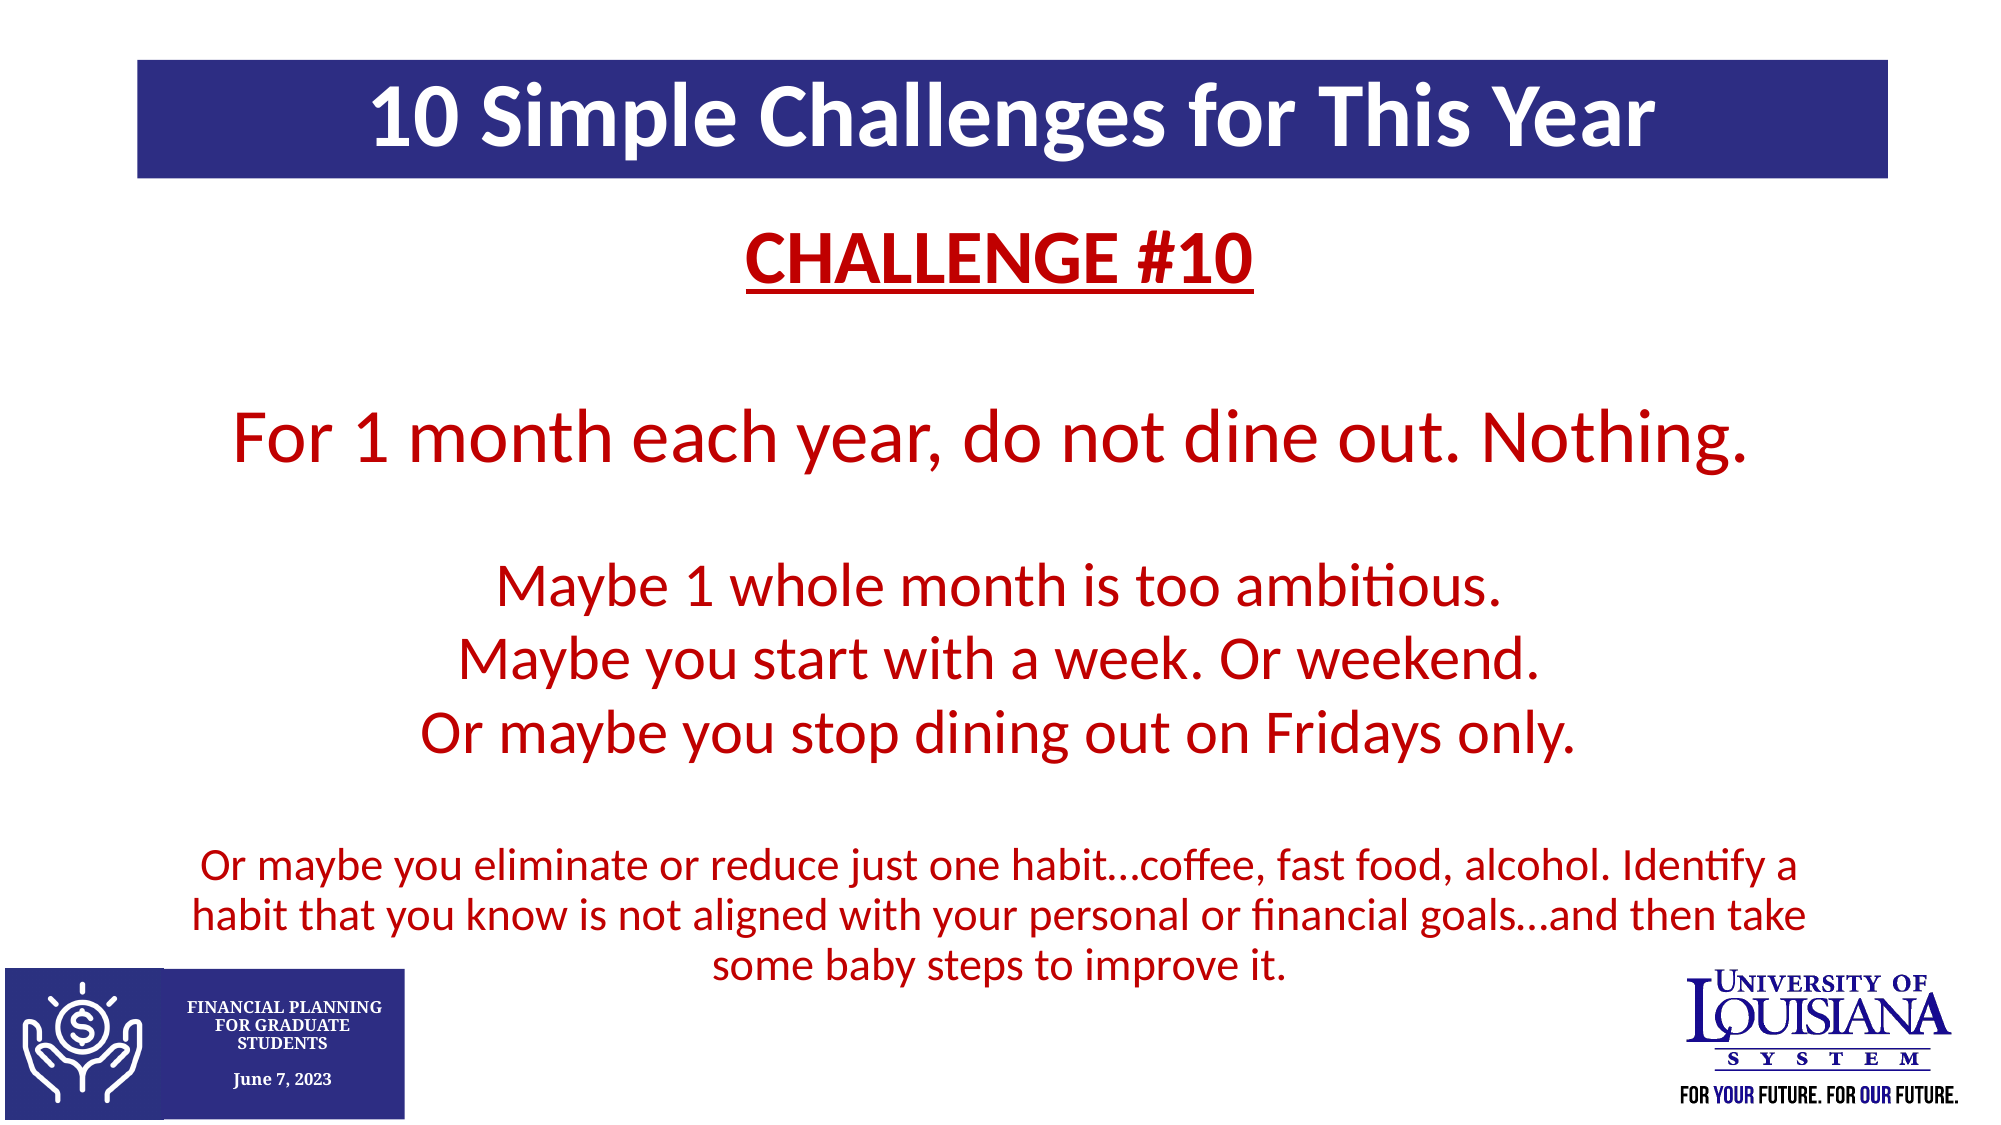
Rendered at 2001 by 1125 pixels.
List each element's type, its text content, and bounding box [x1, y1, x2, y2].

list CHALLENGE #10 For 1 month each year, do not dine out. Nothing. Maybe 1 whole month is too ambitious. Maybe you start with a week. Or weekend. Or maybe you stop dining out on Fridays only. Or maybe you eliminate or reduce just one habit…coffee, fast food, alcohol. Identify a habit that you know is not aligned with your personal or financial goals…and then take some baby steps to improve it. [137, 210, 1863, 1014]
picture [1655, 956, 1983, 1120]
text_box 10 Simple Challenges for This Year [137, 59, 1888, 179]
picture [5, 968, 161, 1120]
